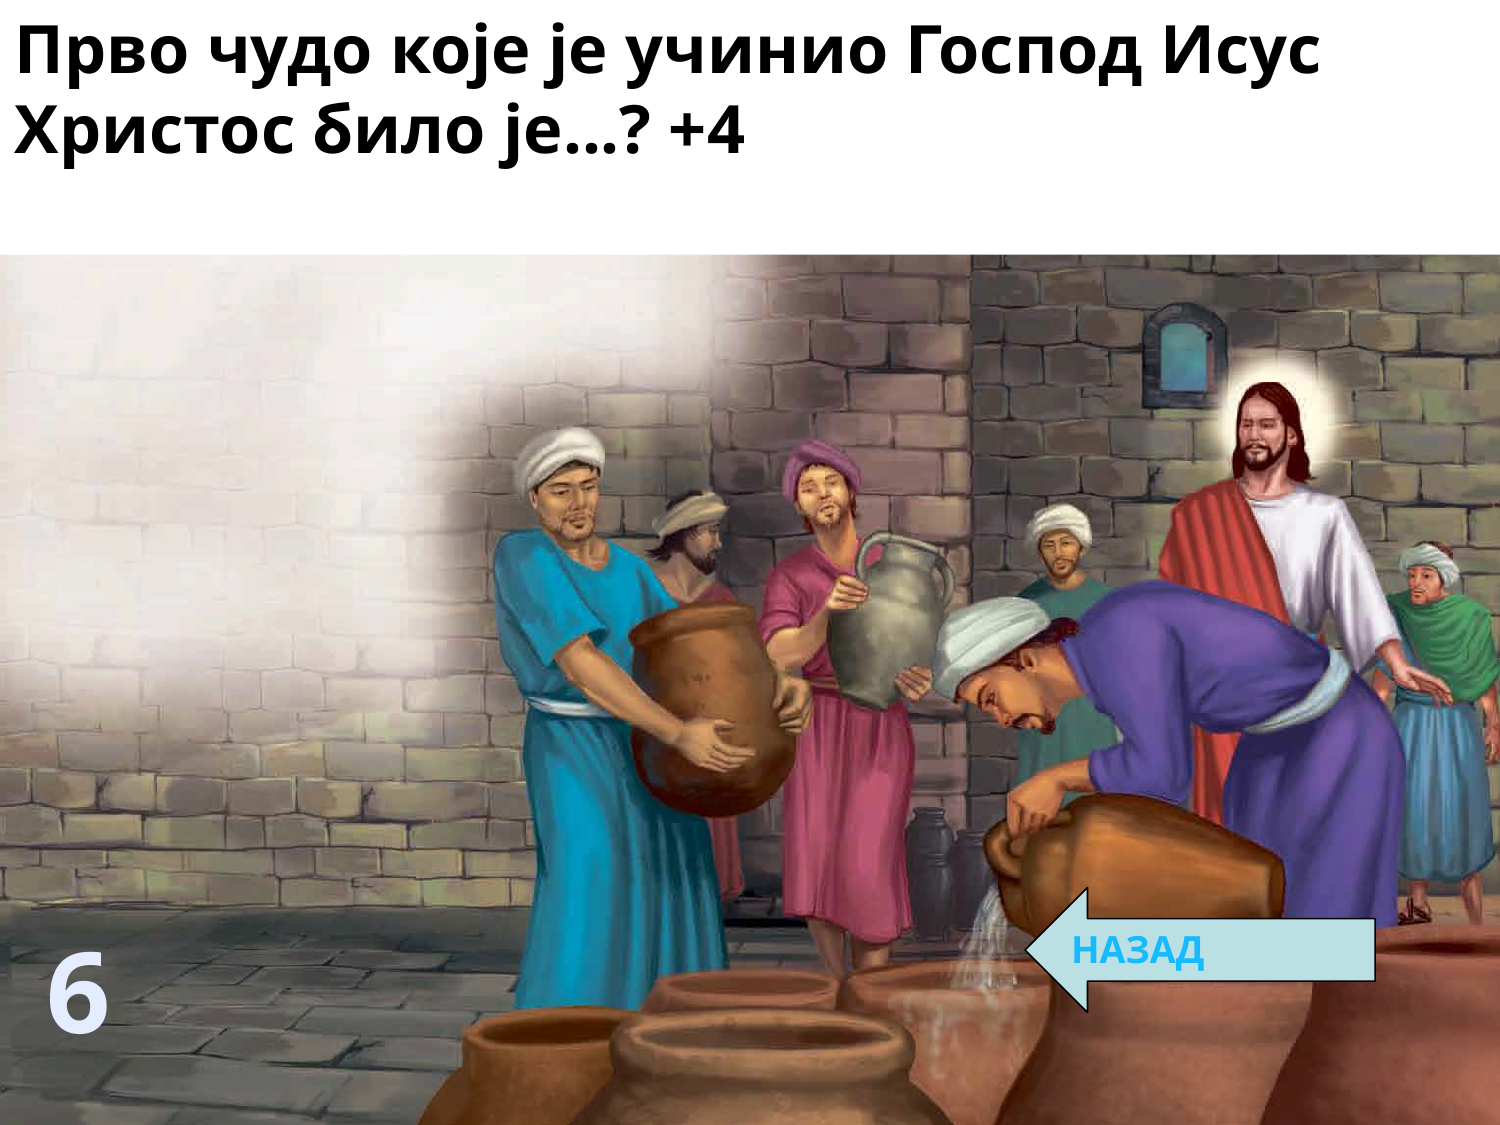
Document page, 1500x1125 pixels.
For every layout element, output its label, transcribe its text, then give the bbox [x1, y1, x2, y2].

text_box Прво чудо које је учинио Господ Исус Христос било је...? +4 [0, 0, 1500, 200]
picture [0, 211, 1500, 1125]
